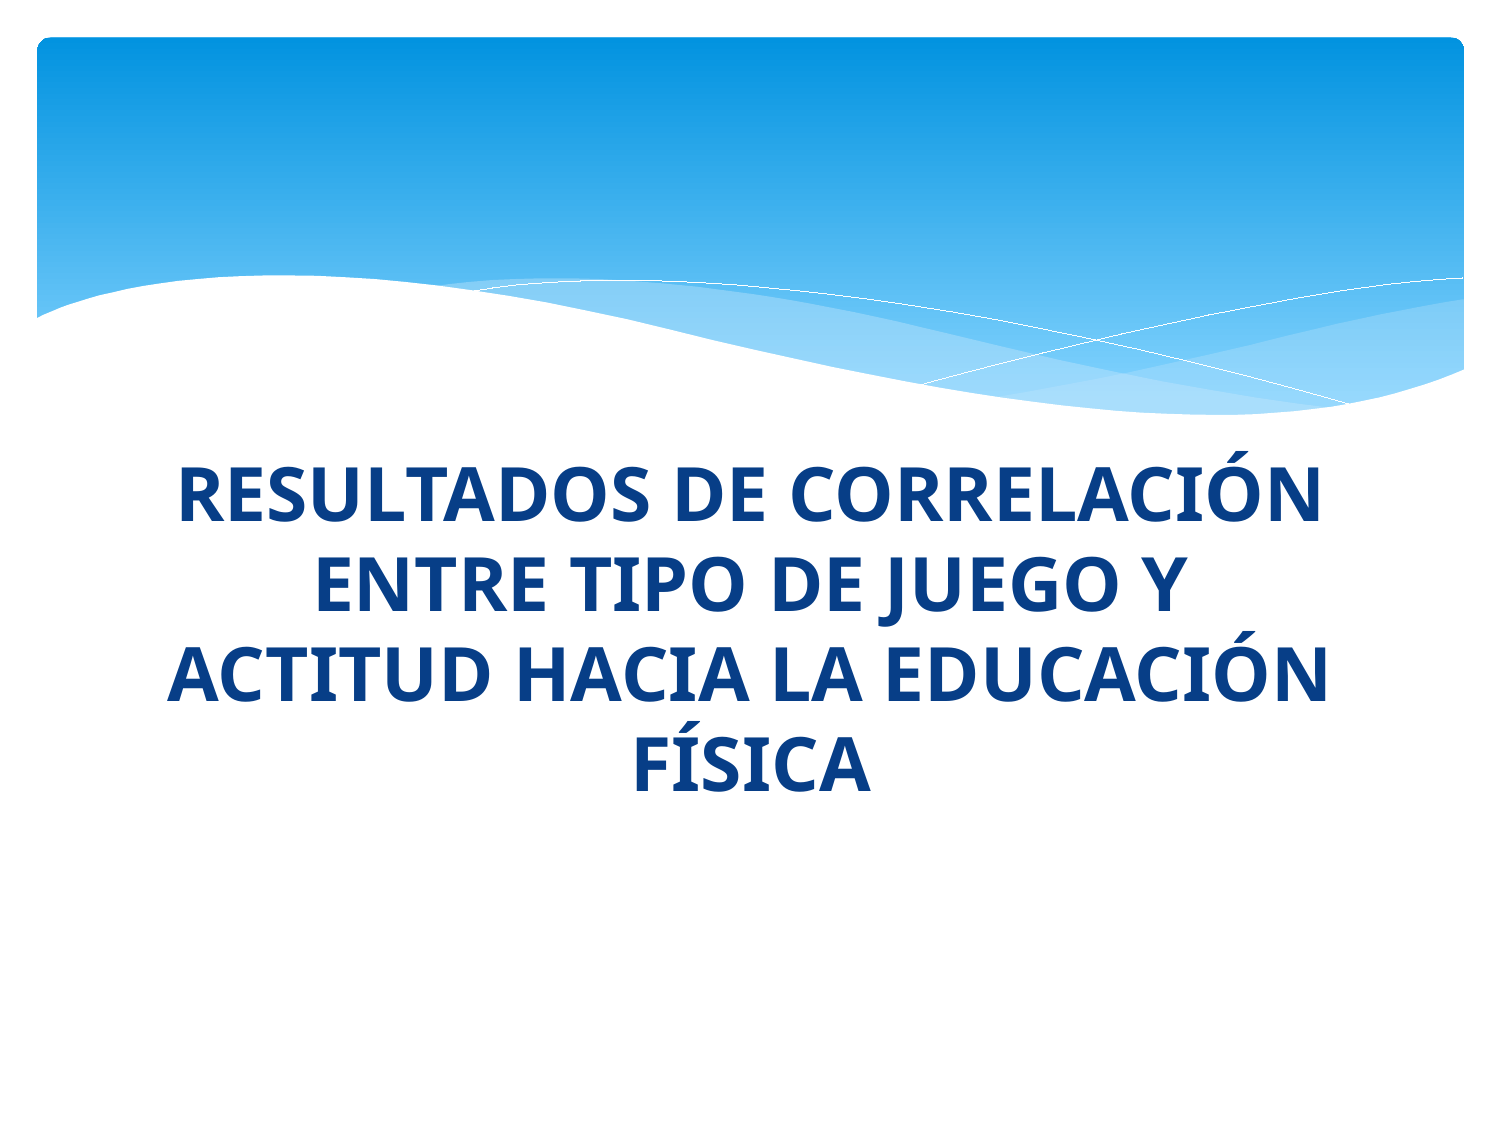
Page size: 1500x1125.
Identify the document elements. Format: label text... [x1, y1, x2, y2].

list RESULTADOS DE CORRELACIÓN ENTRE TIPO DE JUEGO Y ACTITUD HACIA LA EDUCACIÓN FÍSICA [143, 438, 1359, 1005]
